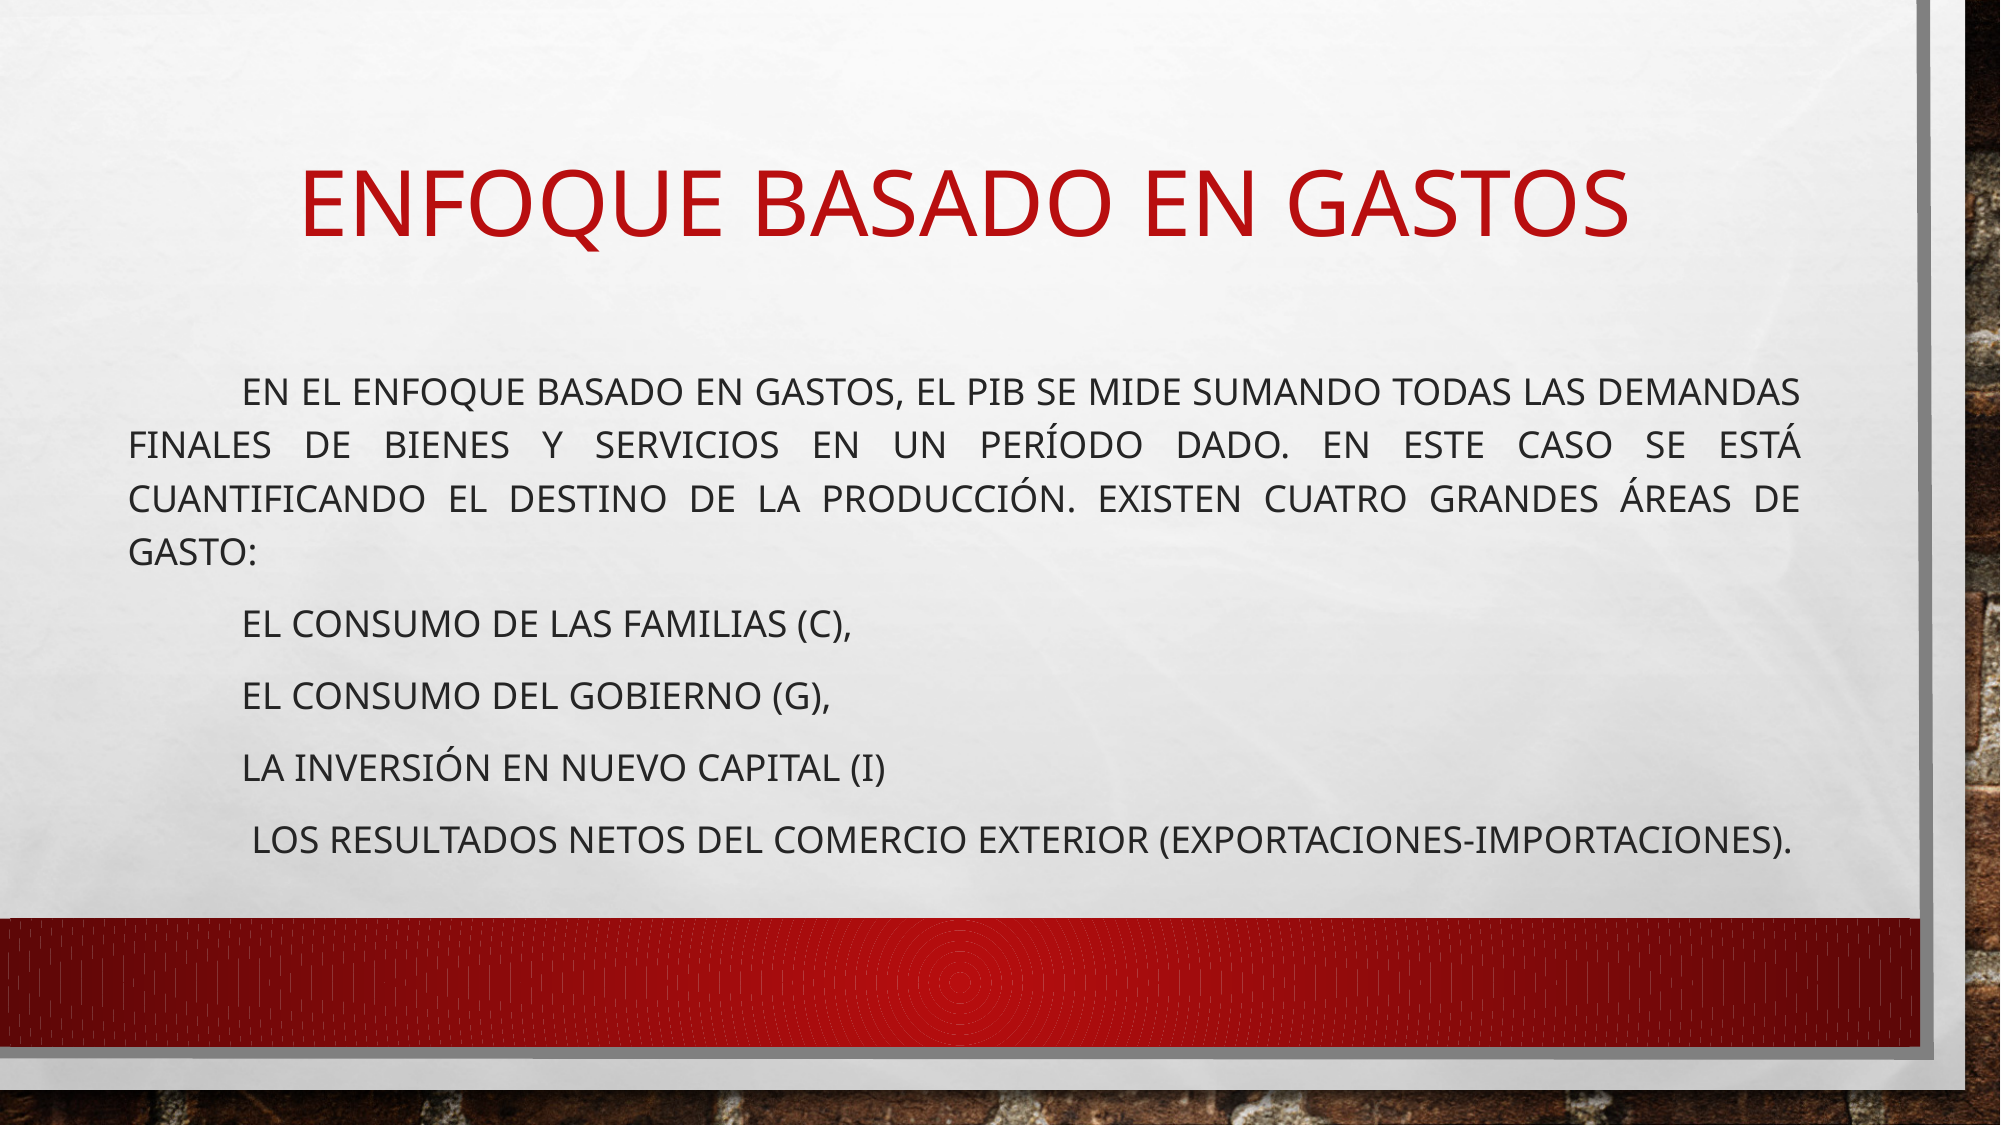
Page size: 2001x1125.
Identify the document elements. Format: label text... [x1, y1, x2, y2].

list En el enfoque basado en gastos, el PIB se mide sumando todas las demandas finales de bienes y servicios en un período dado. En este caso se está cuantificando el destino de la producción. Existen cuatro grandes áreas de gasto: el consumo de las familias (C), el consumo del gobierno (G), la inversión en nuevo capital (I) los resultados netos del comercio exterior (exportaciones-importaciones). [112, 338, 1818, 882]
picture [0, 0, 2000, 1125]
title Enfoque basado en gastos [112, 112, 1818, 302]
